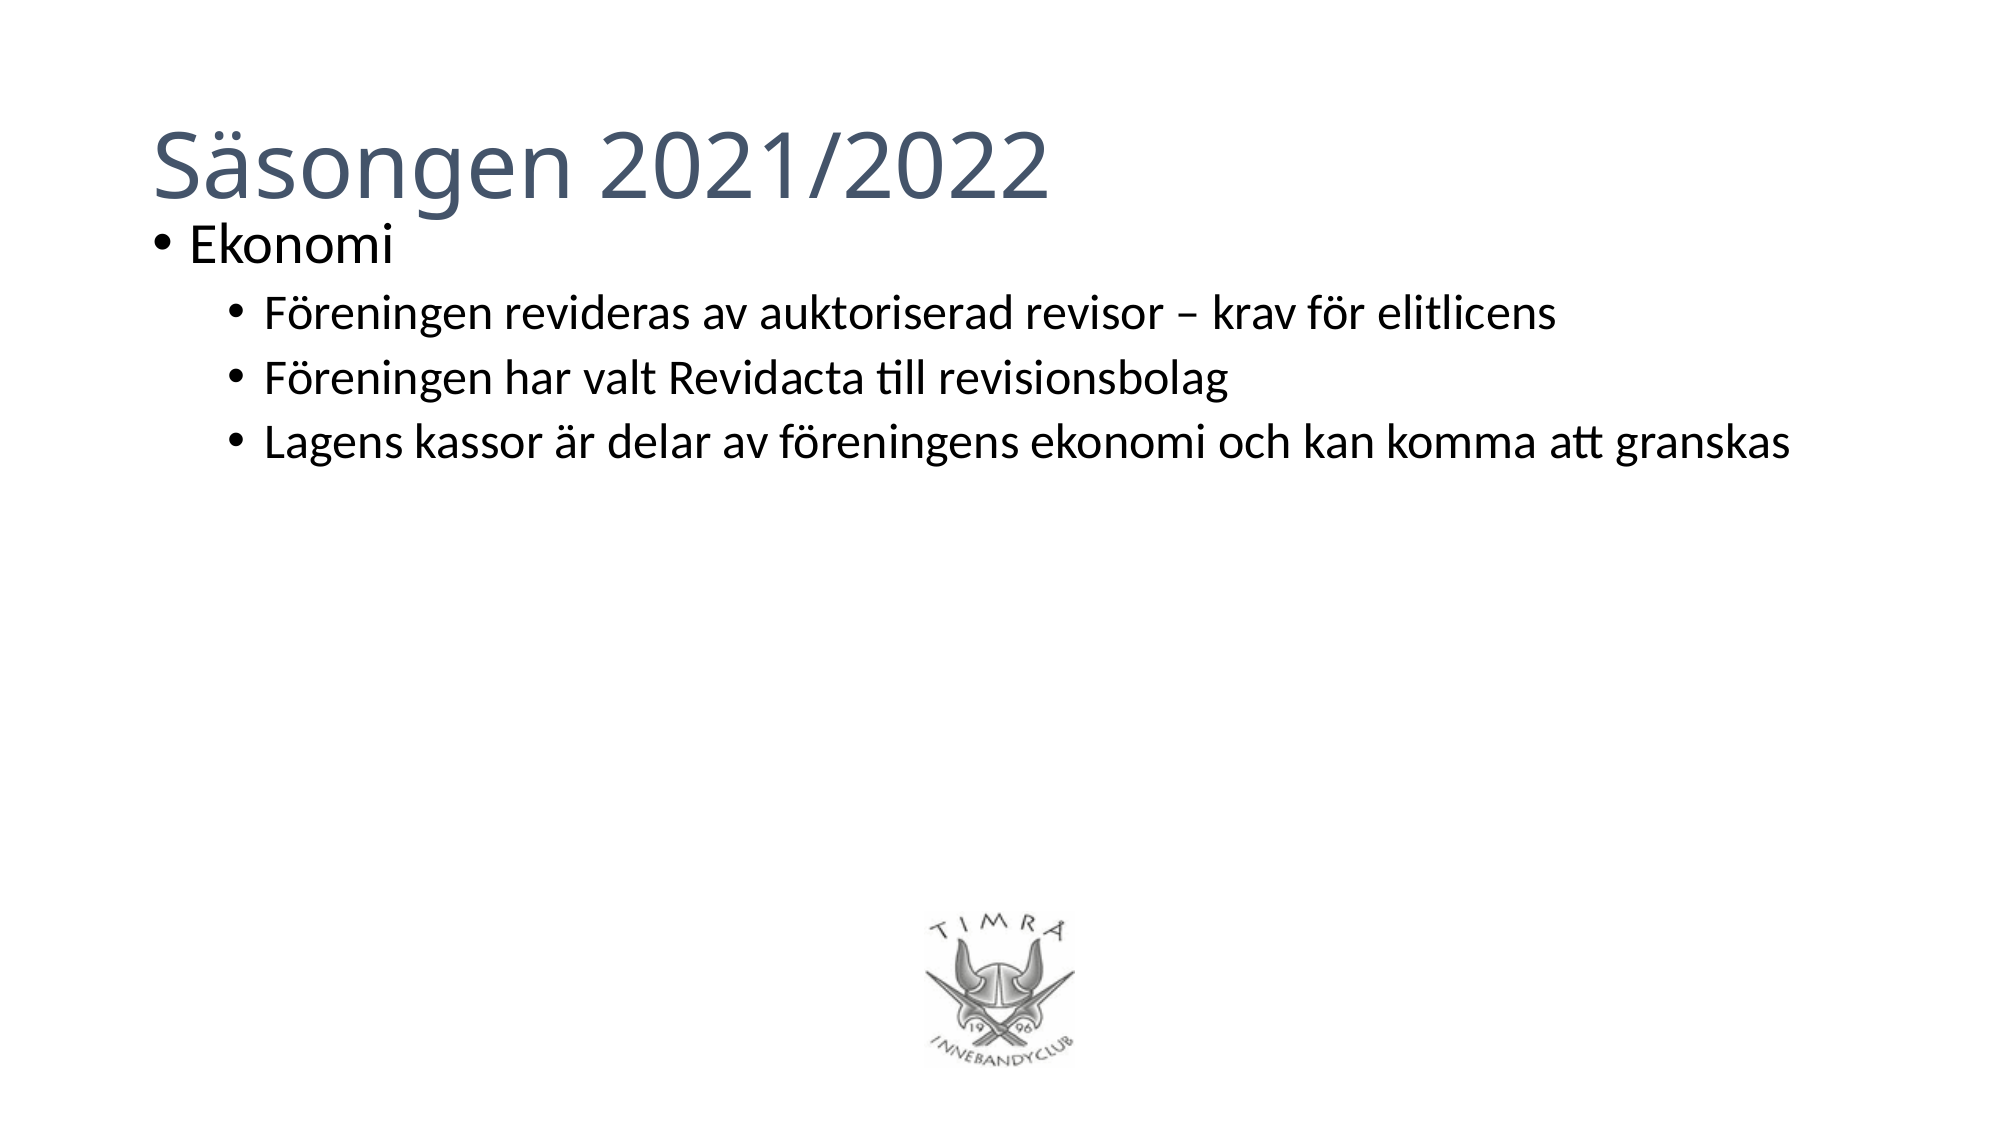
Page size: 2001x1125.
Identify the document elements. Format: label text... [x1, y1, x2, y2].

list Ekonomi Föreningen revideras av auktoriserad revisor – krav för elitlicens Föreningen har valt Revidacta till revisionsbolag Lagens kassor är delar av föreningens ekonomi och kan komma att granskas [137, 205, 1863, 878]
title Säsongen 2021/2022 [137, 59, 1863, 205]
picture [924, 911, 1075, 1068]
